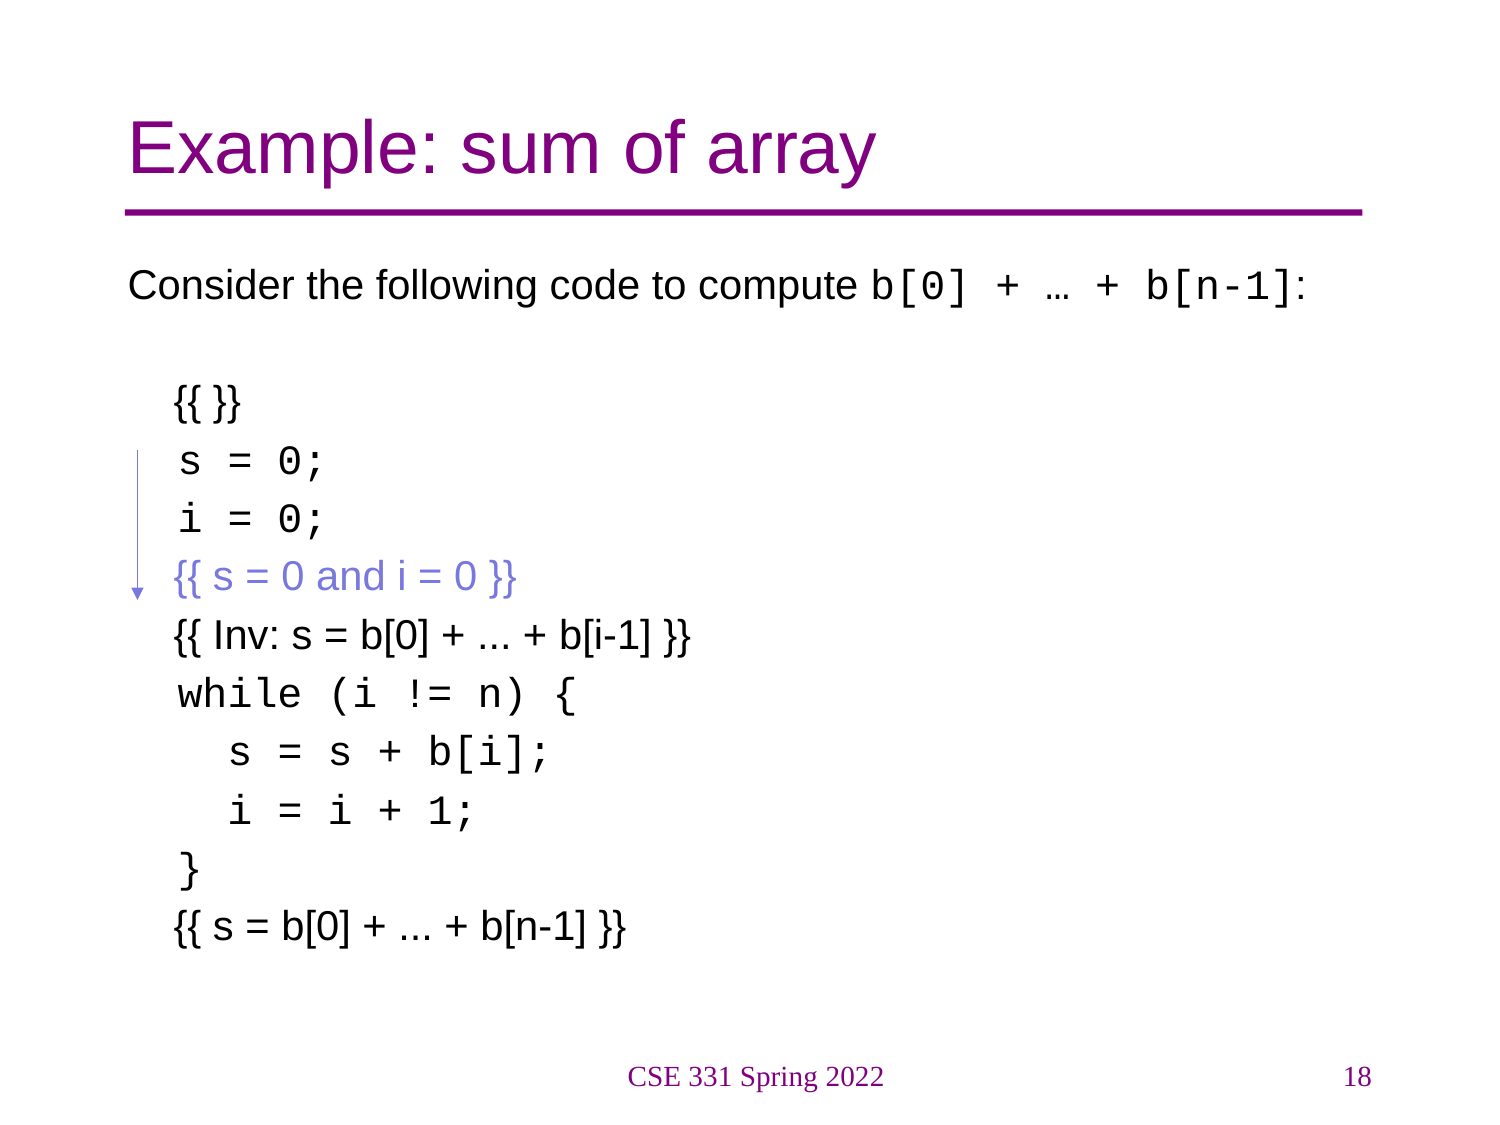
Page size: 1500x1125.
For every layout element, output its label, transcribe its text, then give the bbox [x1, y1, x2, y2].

title Example: sum of array [112, 50, 1388, 238]
slide_number 18 [1074, 1049, 1388, 1125]
text_box Consider the following code to compute b[0] + … + b[n-1]: {{ }} s = 0; i = 0; {{ s = 0 and i = 0 }} {{ Inv: s = b[0] + ... + b[i-1] }} while (i != n) { s = s + b[i]; i = i + 1; } {{ s = b[0] + ... + b[n-1] }} [112, 249, 1388, 1013]
footer CSE 331 Spring 2022 [474, 1049, 1038, 1125]
